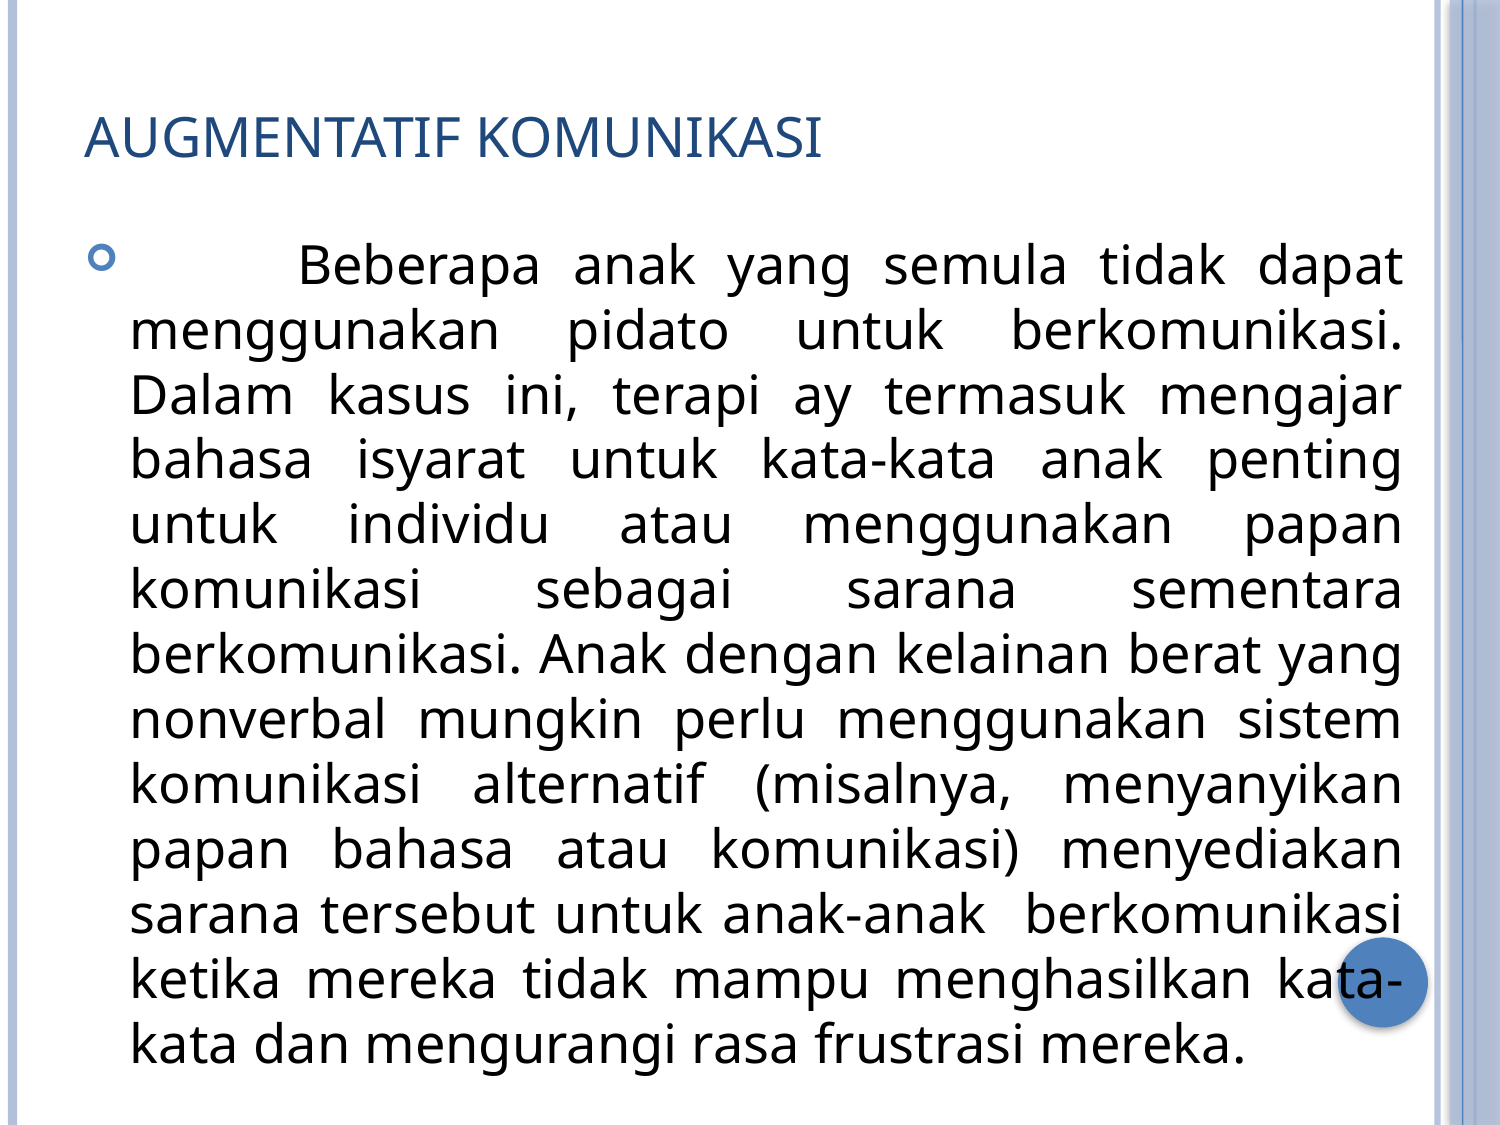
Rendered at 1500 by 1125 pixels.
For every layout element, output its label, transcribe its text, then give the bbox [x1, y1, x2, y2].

list Beberapa anak yang semula tidak dapat menggunakan pidato untuk berkomunikasi. Dalam kasus ini, terapi ay termasuk mengajar bahasa isyarat untuk kata-kata anak penting untuk individu atau menggunakan papan komunikasi sebagai sarana sementara berkomunikasi. Anak dengan kelainan berat yang nonverbal mungkin perlu menggunakan sistem komunikasi alternatif (misalnya, menyanyikan papan bahasa atau komunikasi) menyediakan sarana tersebut untuk anak-anak berkomunikasi ketika mereka tidak mampu menghasilkan kata-kata dan mengurangi rasa frustrasi mereka. [70, 222, 1421, 1039]
title Augmentatif Komunikasi [70, 93, 1296, 176]
